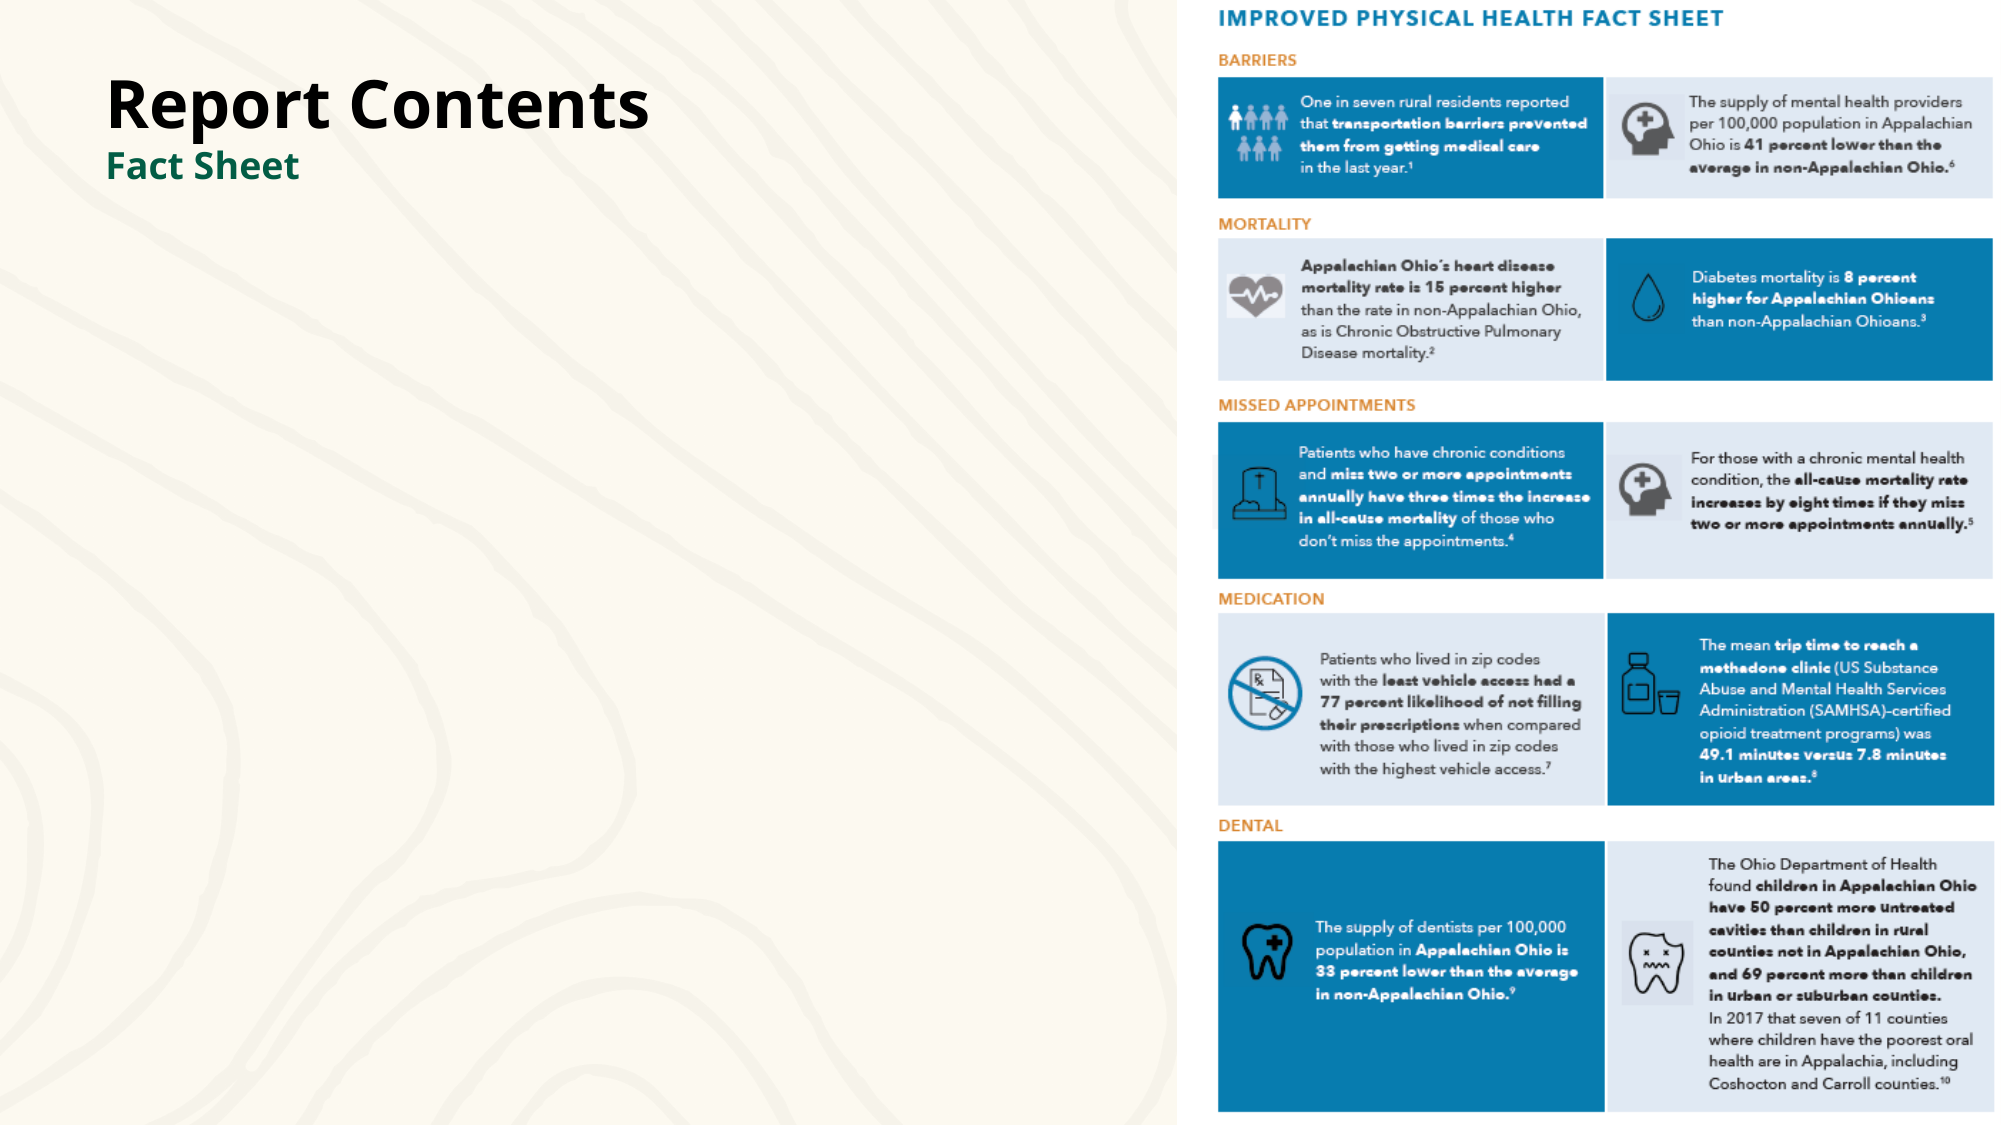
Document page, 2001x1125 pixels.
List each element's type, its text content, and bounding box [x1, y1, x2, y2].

text_box Report Contents Fact Sheet [90, 54, 1177, 195]
picture [0, 0, 2001, 1125]
